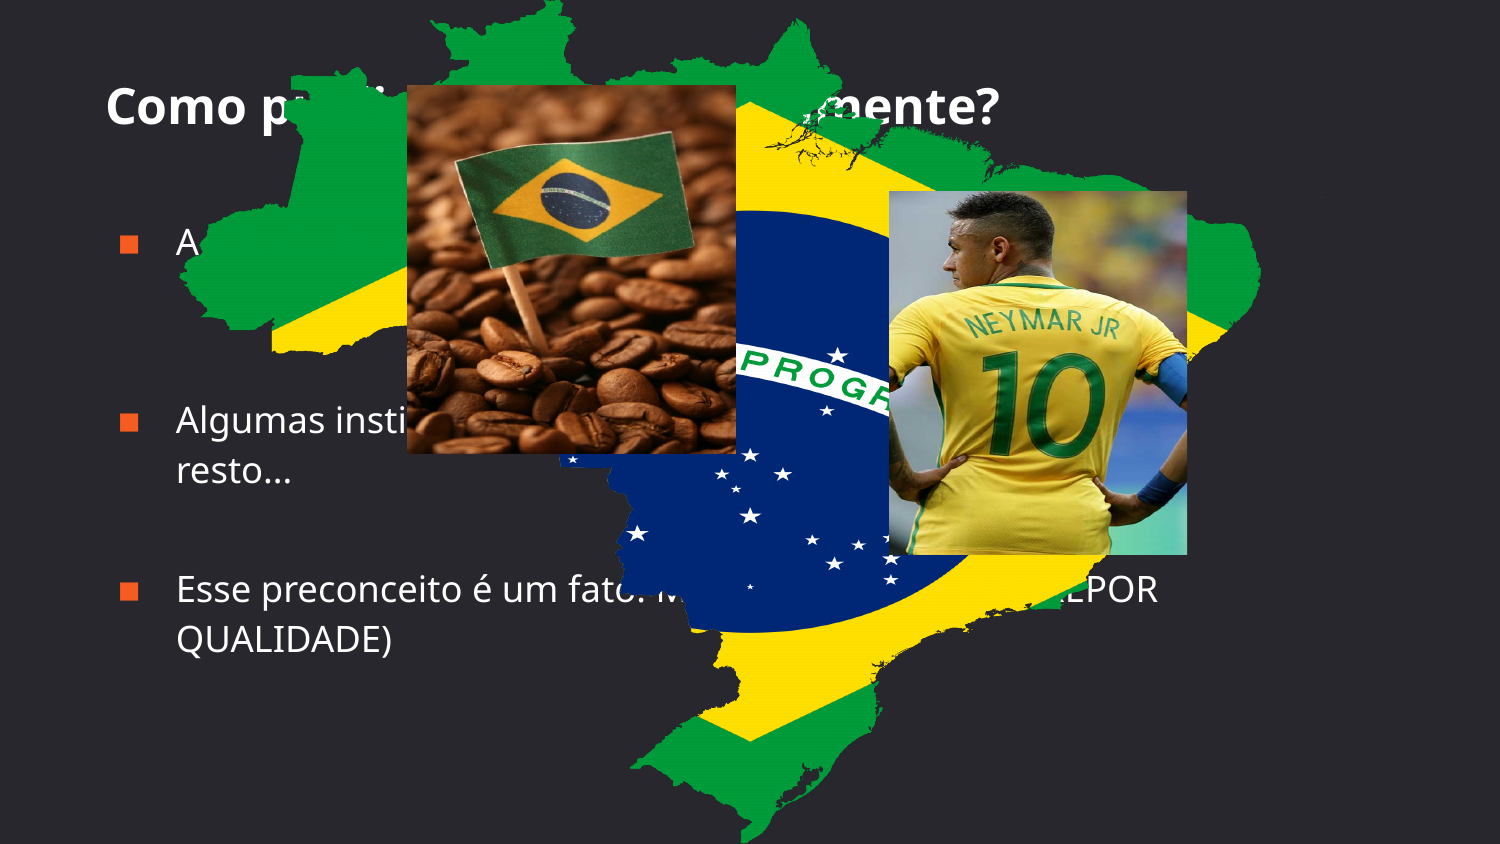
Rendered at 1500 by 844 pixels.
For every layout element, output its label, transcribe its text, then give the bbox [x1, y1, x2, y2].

title Como publicar internacionalmente? [90, 59, 173, 150]
list A ciência brasileira não é reconhecida. Algumas instituições tem reconhecimento, como a USP. De resto... Esse preconceito é um fato. Mas não impede. (SOBREPOR QUALIDADE) [90, 196, 173, 681]
picture [178, 0, 1322, 844]
